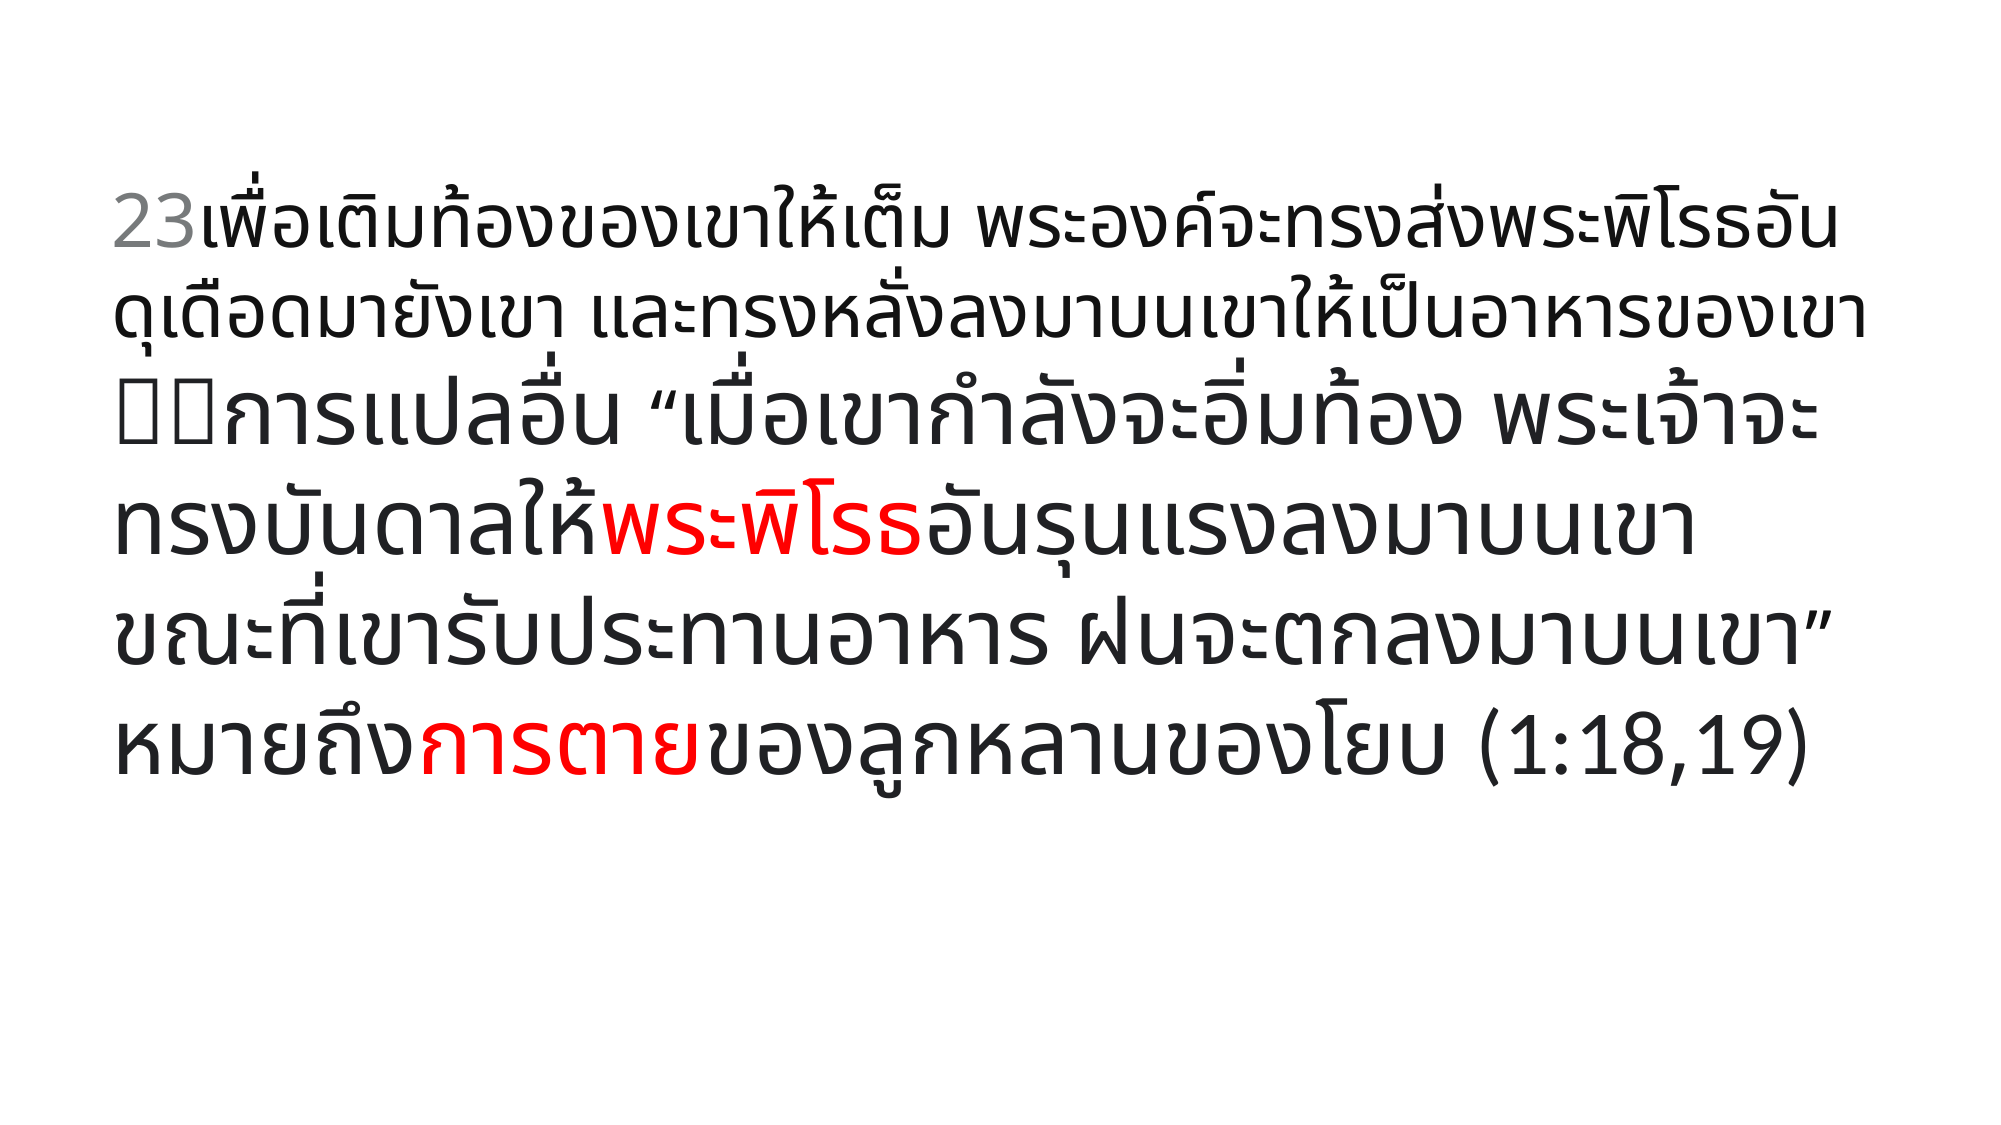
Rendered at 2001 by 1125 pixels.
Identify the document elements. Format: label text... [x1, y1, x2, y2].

text_box 23เพื่อเติมท้องของเขาให้เต็ม พระองค์จะทรงส่งพระพิโรธอันดุเดือดมายังเขา และทรงหลั่งลงมาบนเขาให้เป็นอาหารของเขา การแปลอื่น “เมื่อเขากำลังจะอิ่มท้อง พระเจ้าจะทรงบันดาลให้พระพิโรธอันรุนแรงลงมาบนเขา ขณะที่เขารับประทานอาหาร ฝนจะตกลงมาบนเขา” หมายถึงการตายของลูกหลานของโยบ (1:18,19) [96, 165, 1904, 801]
